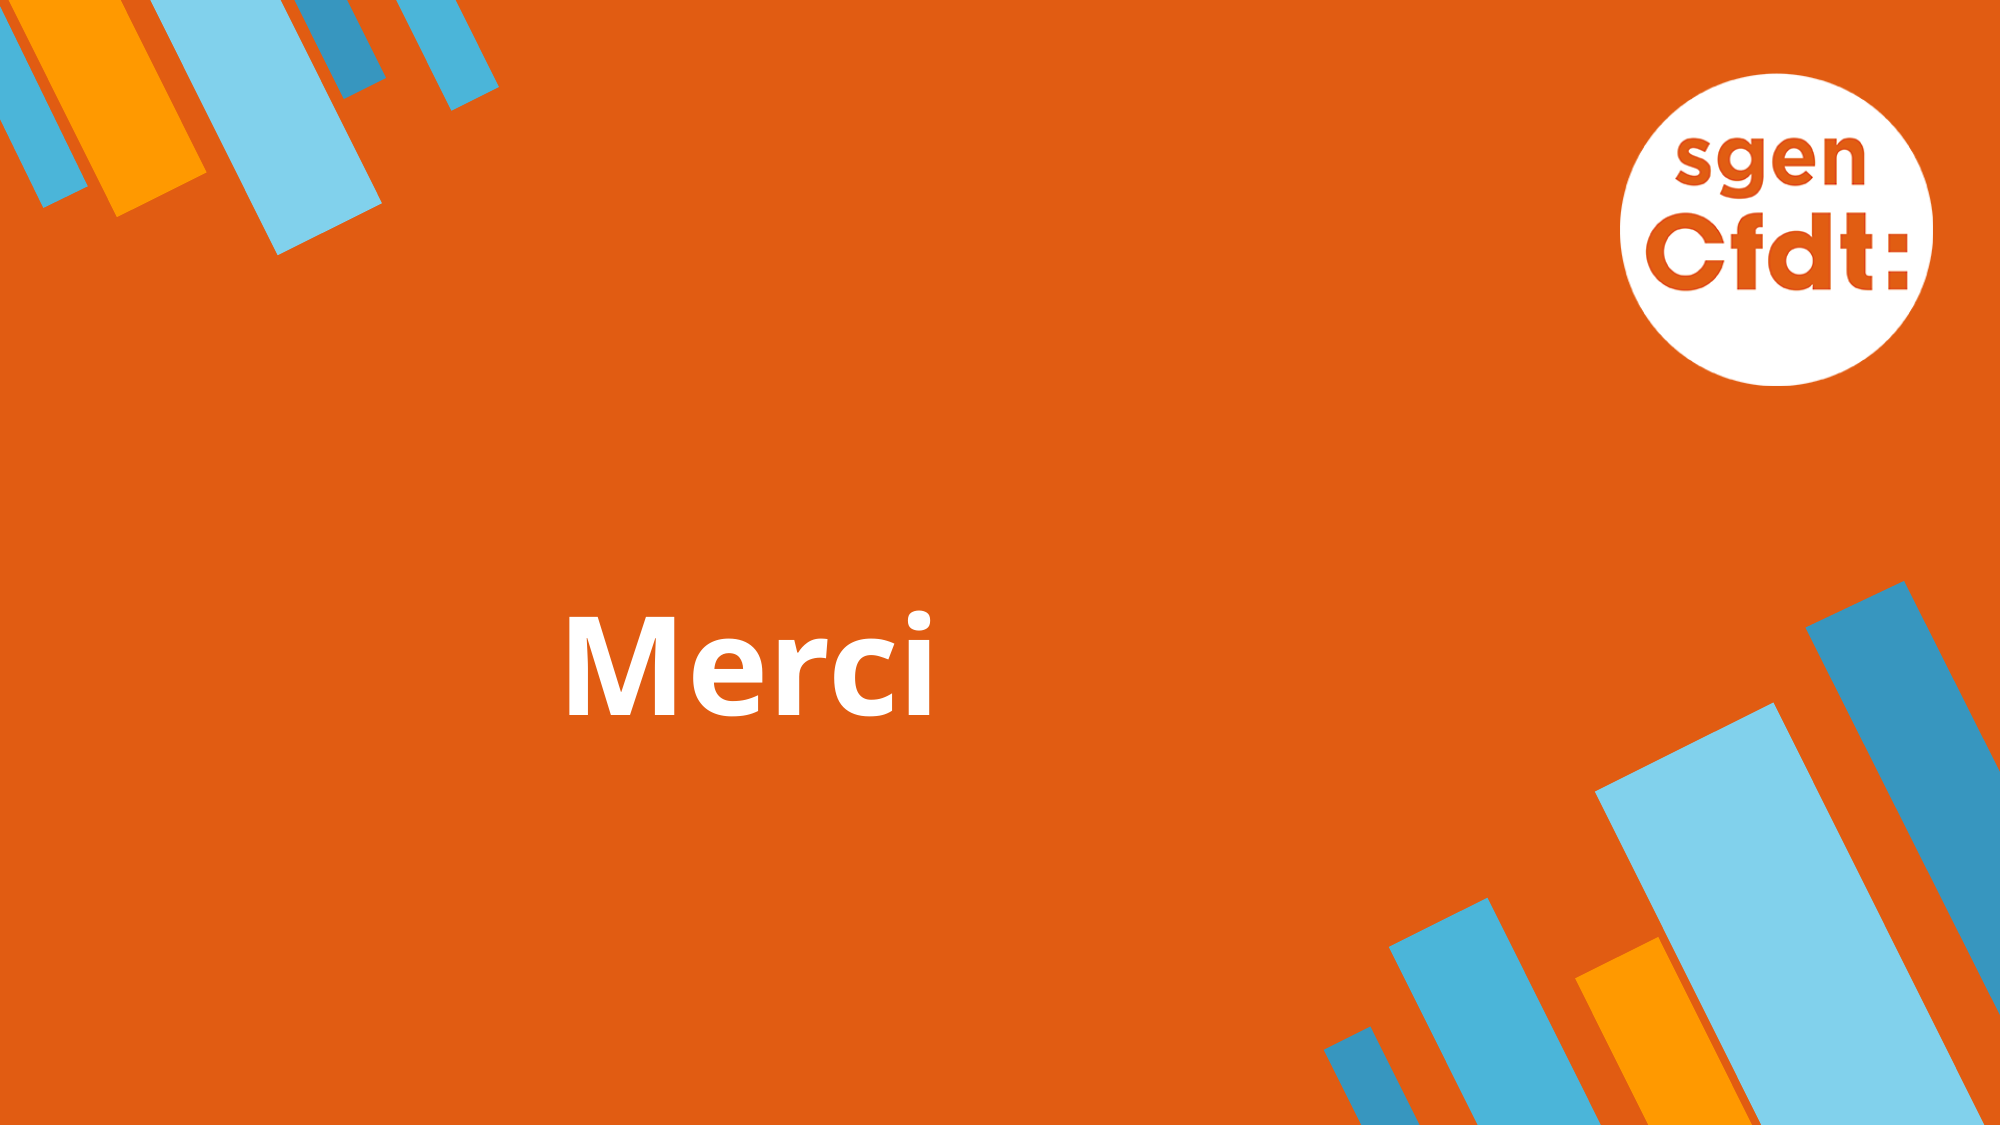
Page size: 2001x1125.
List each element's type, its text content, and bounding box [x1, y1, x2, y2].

picture [1620, 73, 1934, 387]
text_box Merci [543, 570, 1087, 751]
